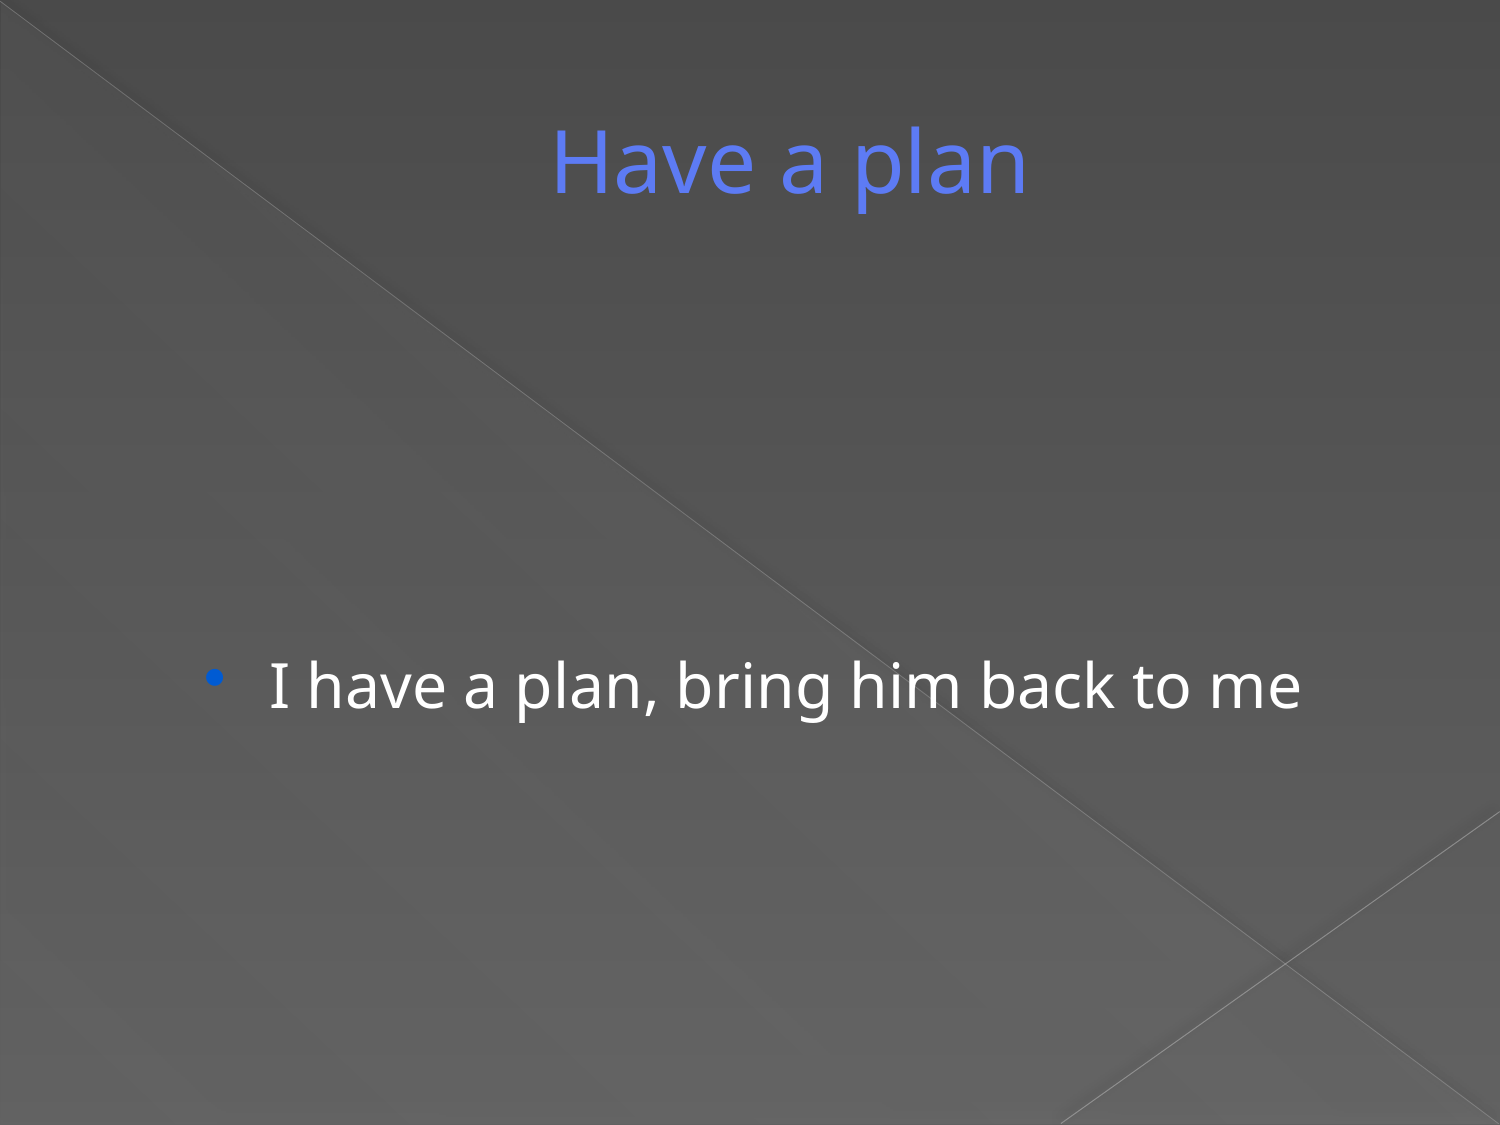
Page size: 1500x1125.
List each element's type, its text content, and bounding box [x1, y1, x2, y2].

title Have a plan [75, 43, 1425, 274]
list I have a plan, bring him back to me [75, 308, 1425, 1059]
